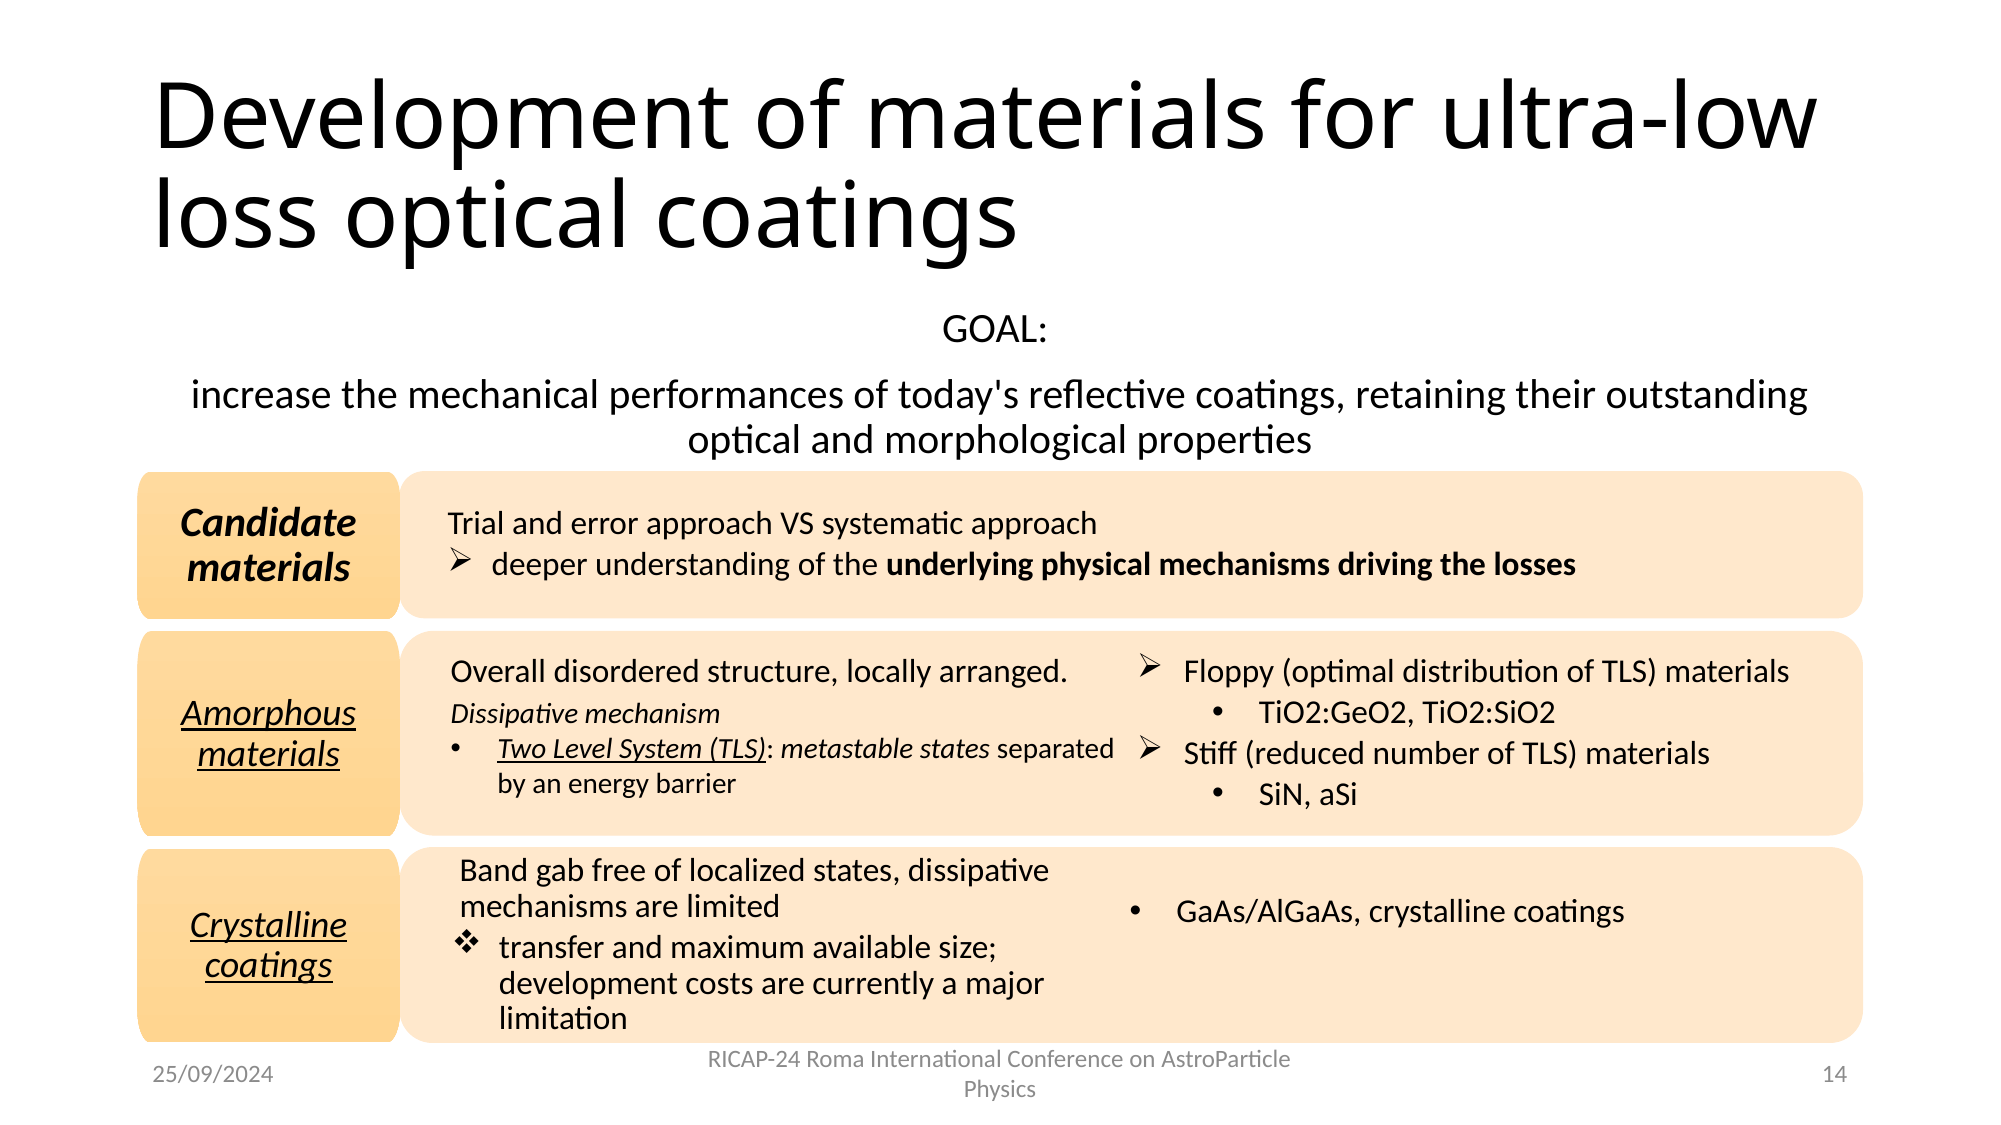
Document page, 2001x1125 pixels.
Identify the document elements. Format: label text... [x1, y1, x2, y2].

footer RICAP-24 Roma International Conference on AstroParticle Physics [662, 1043, 1338, 1103]
slide_number 14 [1412, 1043, 1863, 1103]
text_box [137, 470, 1863, 1043]
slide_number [137, 1043, 588, 1103]
title Development of materials for ultra-low loss optical coatings [137, 59, 1863, 278]
list GOAL: increase the mechanical performances of today's reflective coatings, retaining their outstanding optical and morphological properties [137, 299, 1863, 470]
